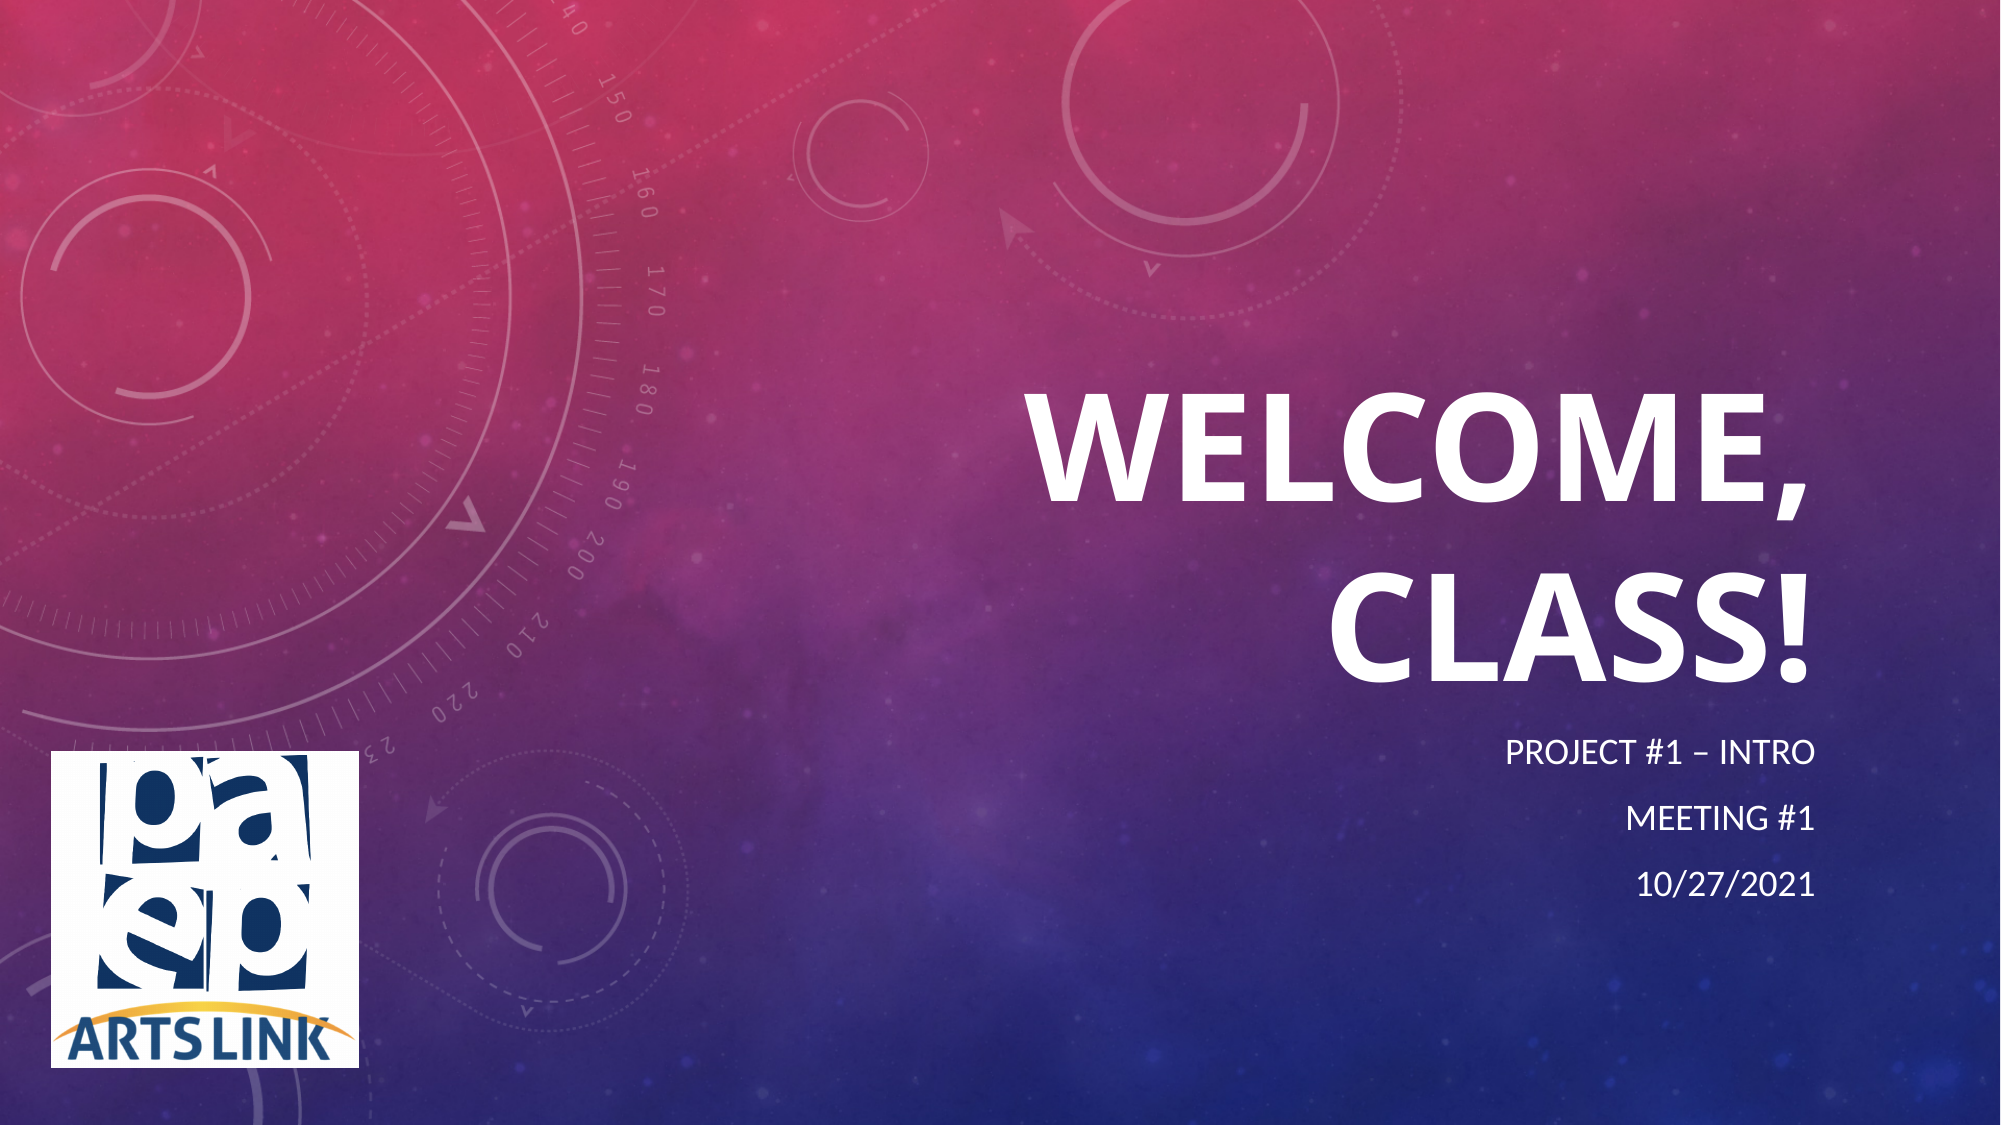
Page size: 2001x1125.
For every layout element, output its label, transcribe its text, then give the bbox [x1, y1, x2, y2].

title Welcome, Class! [650, 322, 1831, 719]
picture [0, 0, 2001, 1125]
subtitle Project #1 – Intro Meeting #1 10/27/2021 [650, 719, 1831, 950]
